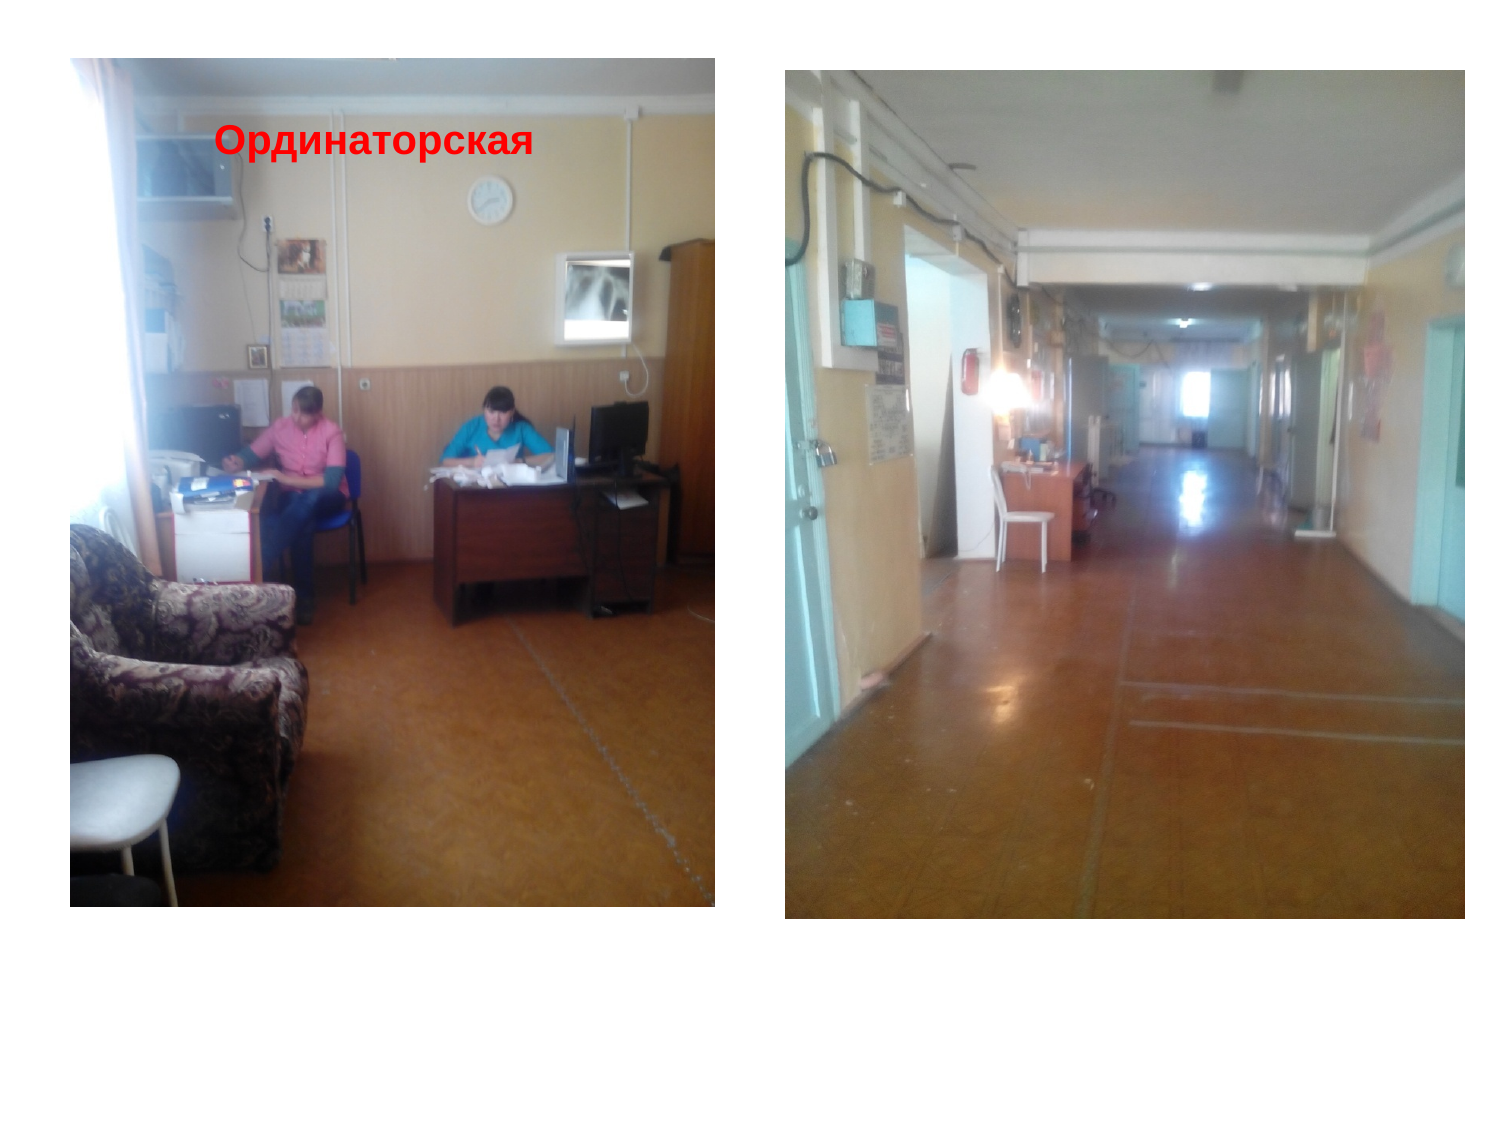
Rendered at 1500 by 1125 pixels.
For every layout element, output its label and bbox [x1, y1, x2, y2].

title [75, 45, 1425, 233]
picture [784, 70, 1466, 919]
list [70, 58, 716, 907]
